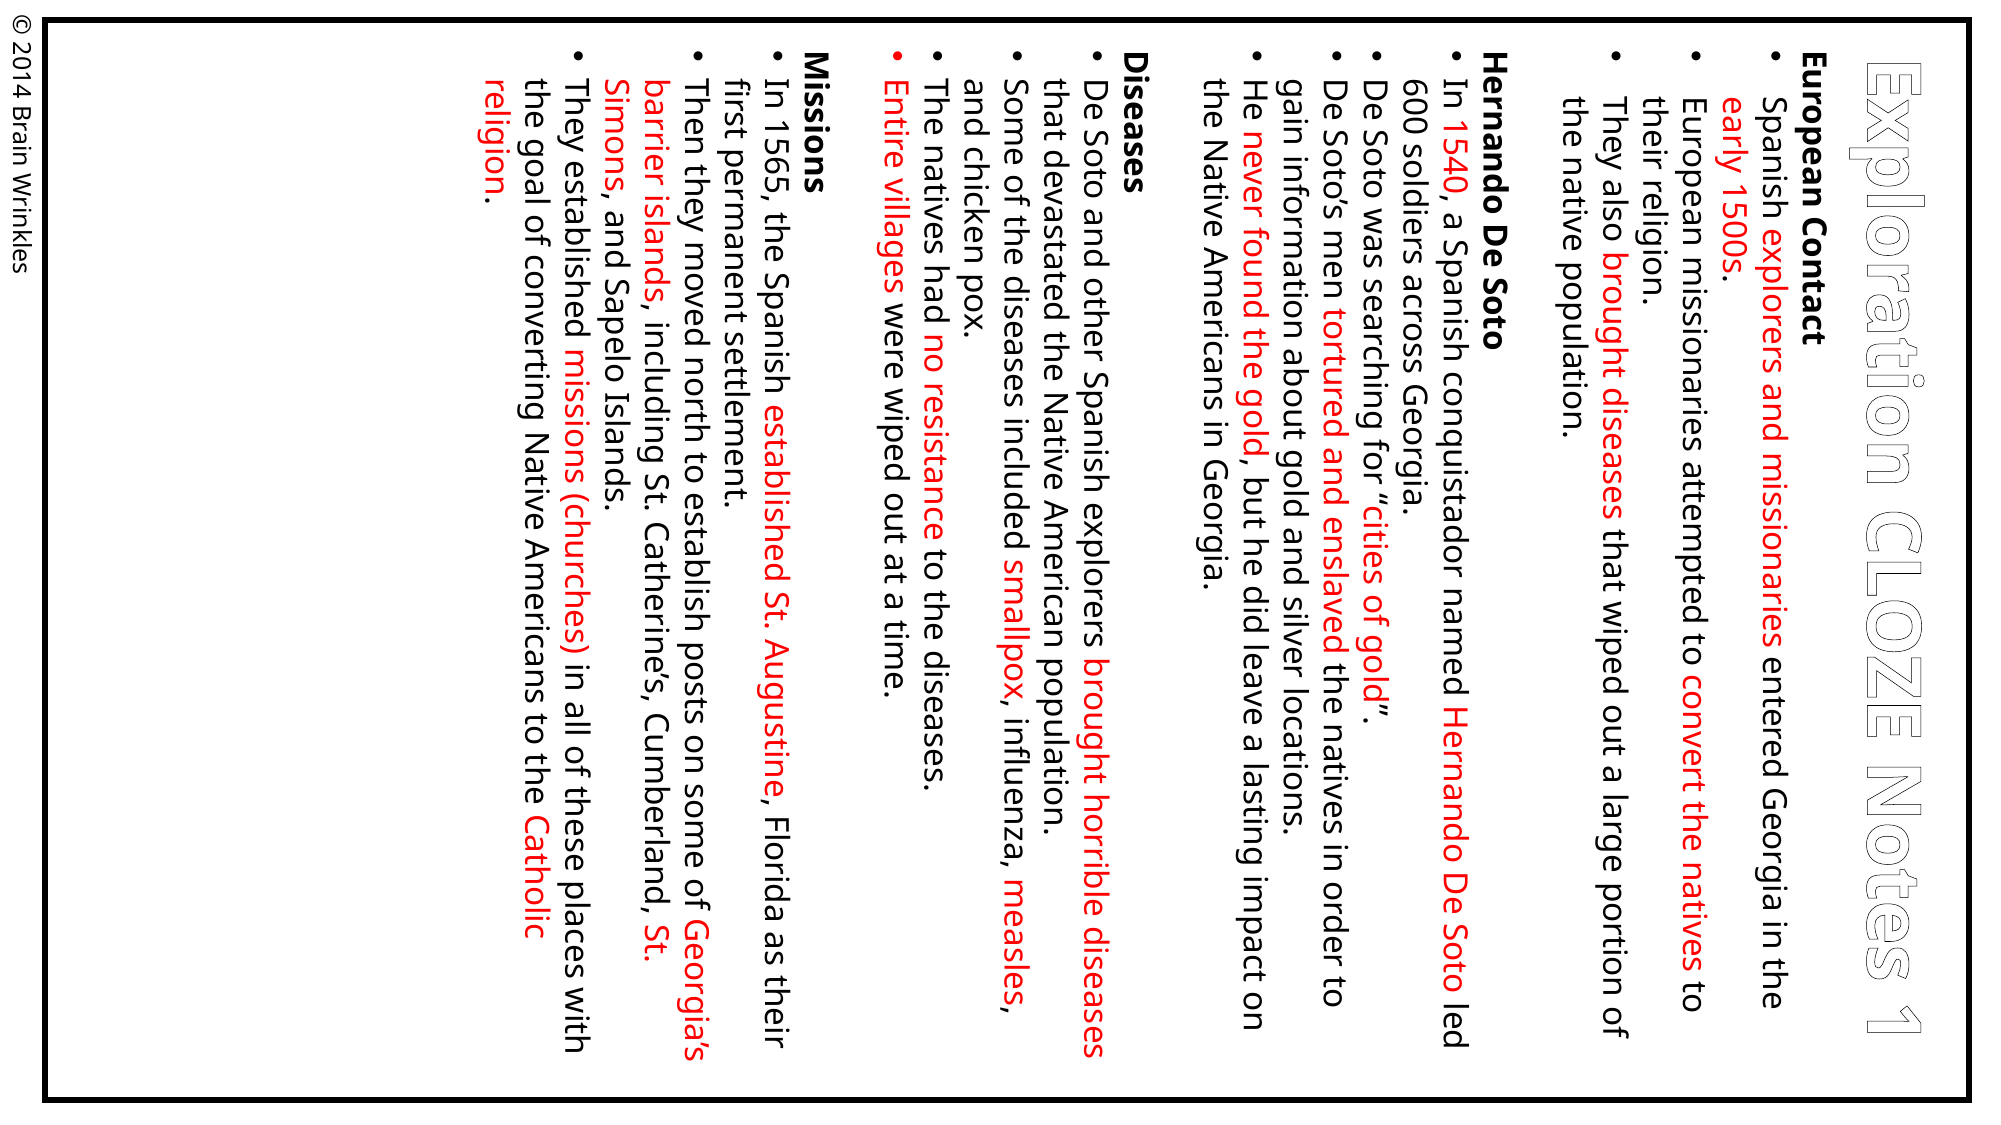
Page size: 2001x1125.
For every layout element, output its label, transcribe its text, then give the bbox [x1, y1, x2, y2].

text_box [44, 19, 1970, 1101]
text_box © 2014 Brain Wrinkles [0, 0, 46, 436]
